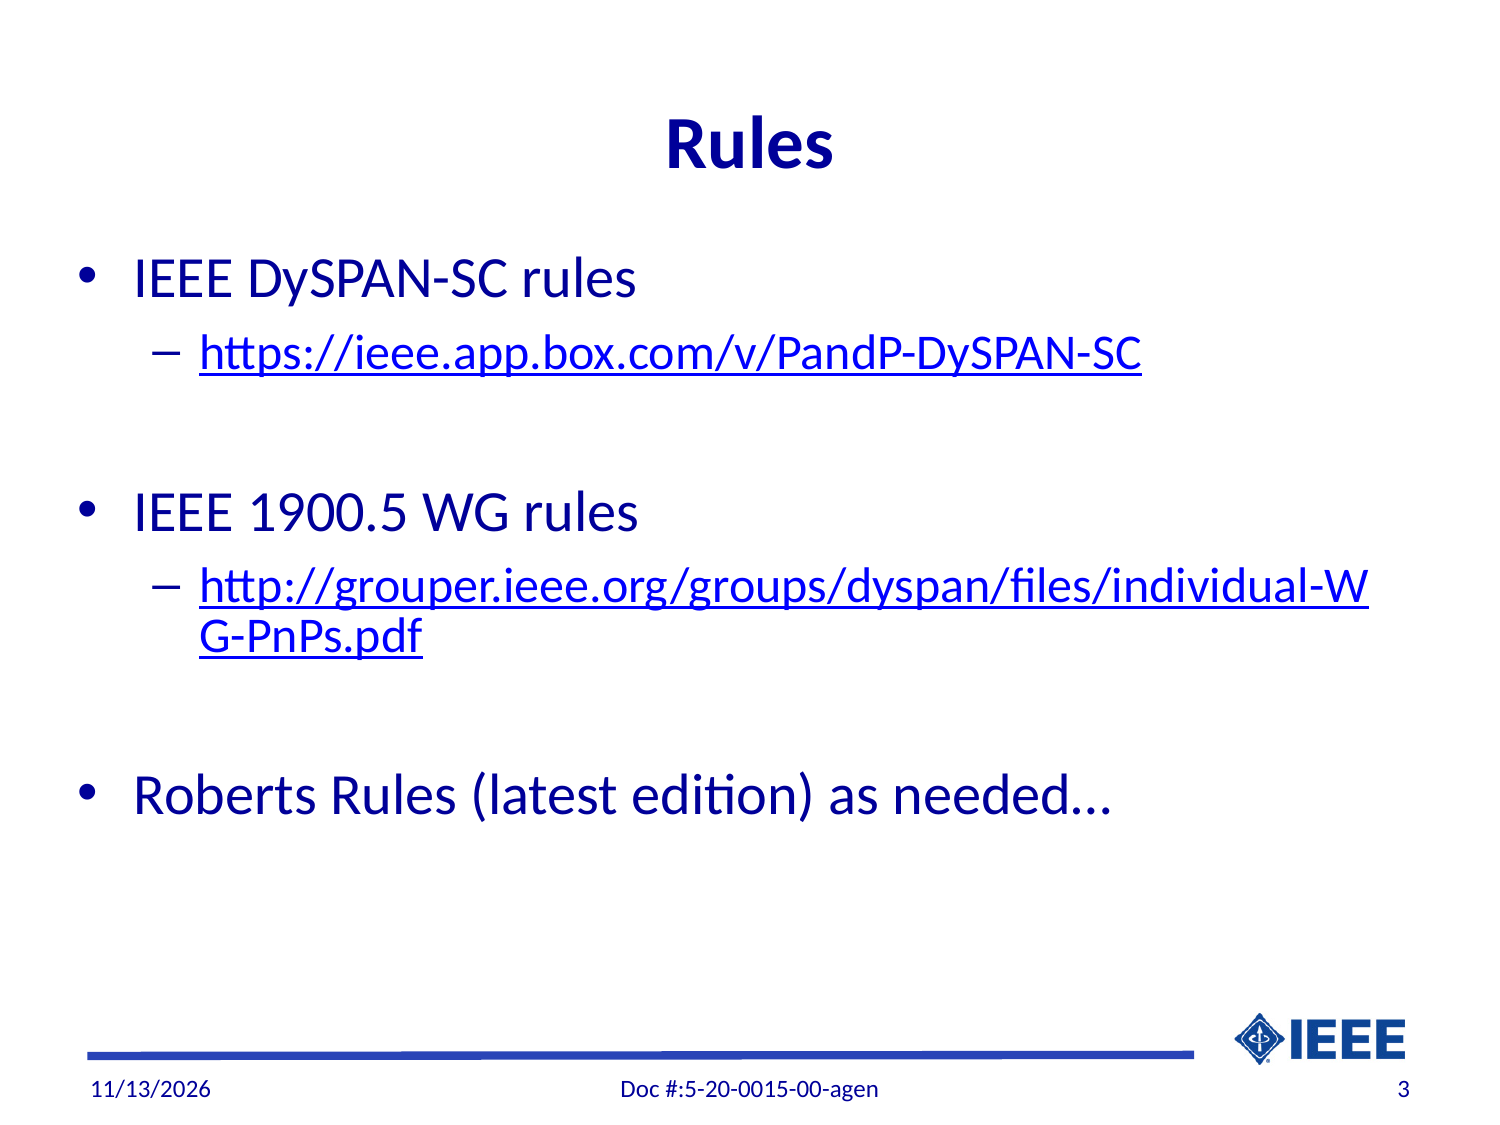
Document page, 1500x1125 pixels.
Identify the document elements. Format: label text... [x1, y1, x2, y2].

title Rules [75, 45, 1425, 233]
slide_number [75, 1057, 425, 1118]
footer Doc #:5-20-0015-00-agen [512, 1057, 988, 1118]
list IEEE DySPAN-SC rules https://ieee.app.box.com/v/PandP-DySPAN-SC IEEE 1900.5 WG rules http://grouper.ieee.org/groups/dyspan/files/individual-WG-PnPs.pdf Roberts Rules (latest edition) as needed… [62, 232, 1413, 975]
picture [1231, 1011, 1406, 1057]
slide_number 3 [1074, 1057, 1425, 1118]
